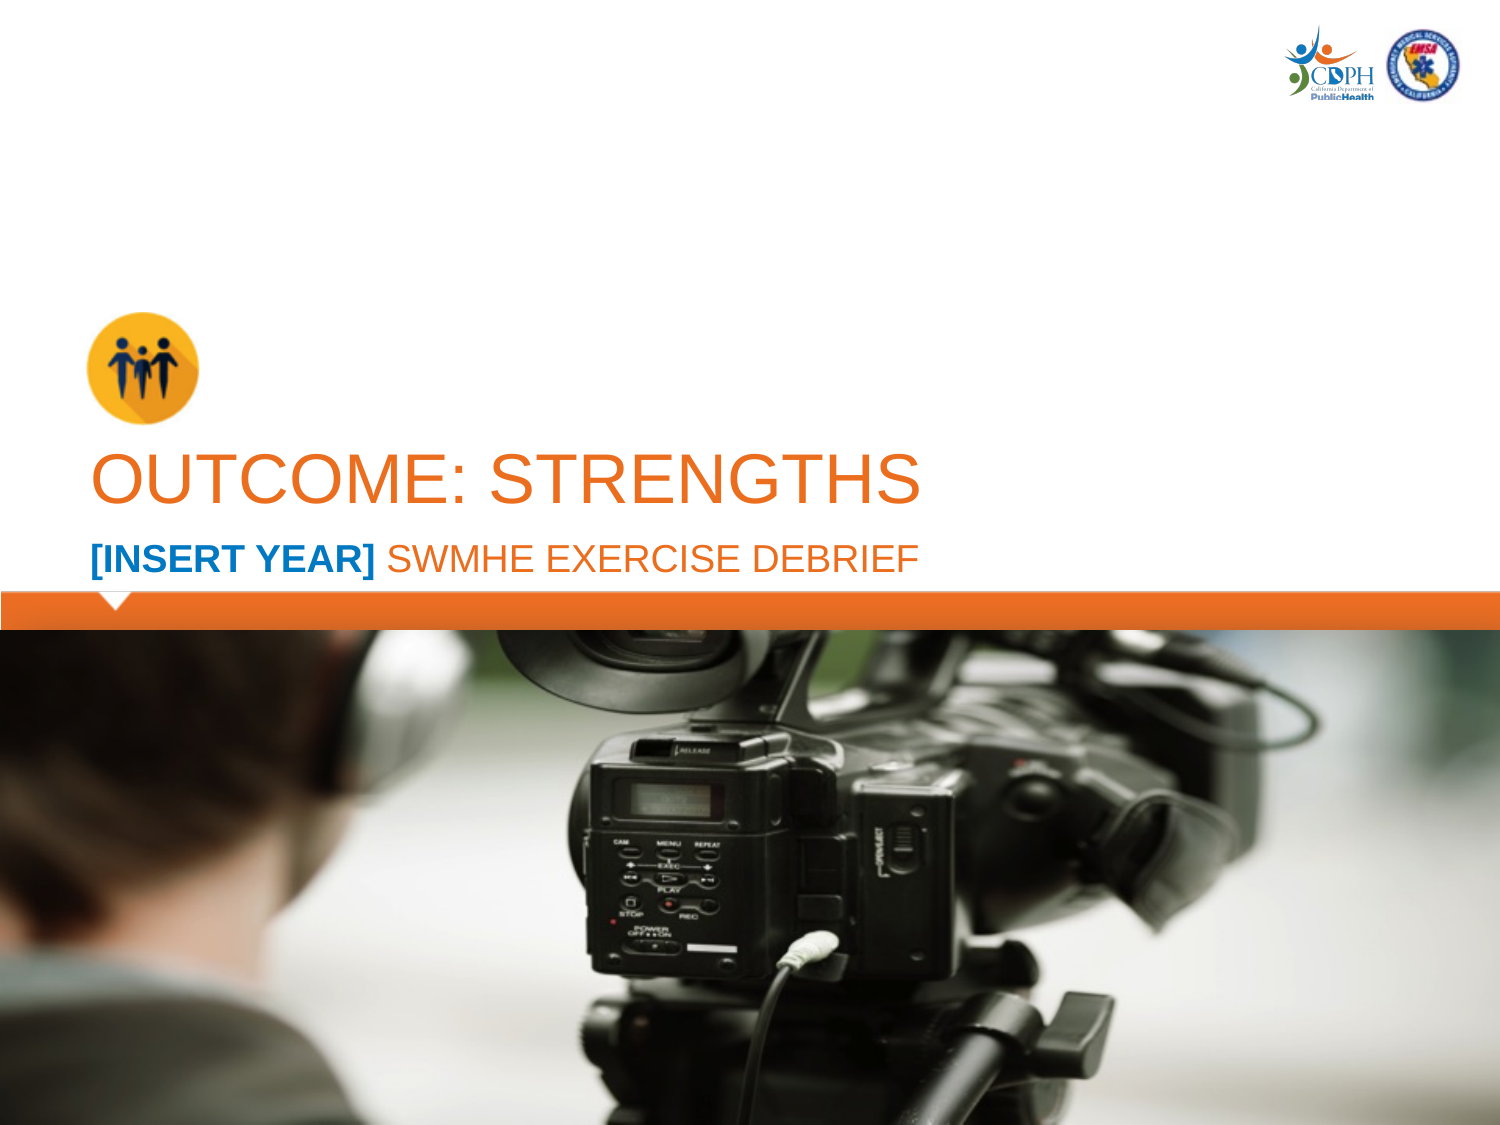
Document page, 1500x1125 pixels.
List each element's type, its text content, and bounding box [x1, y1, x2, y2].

title OUTCOME: STRENGTHS [75, 425, 1463, 525]
picture [0, 304, 1500, 1125]
list [INSERT YEAR] SWMHE EXERCISE DEBRIEF [75, 525, 1025, 588]
picture [1385, 28, 1463, 104]
